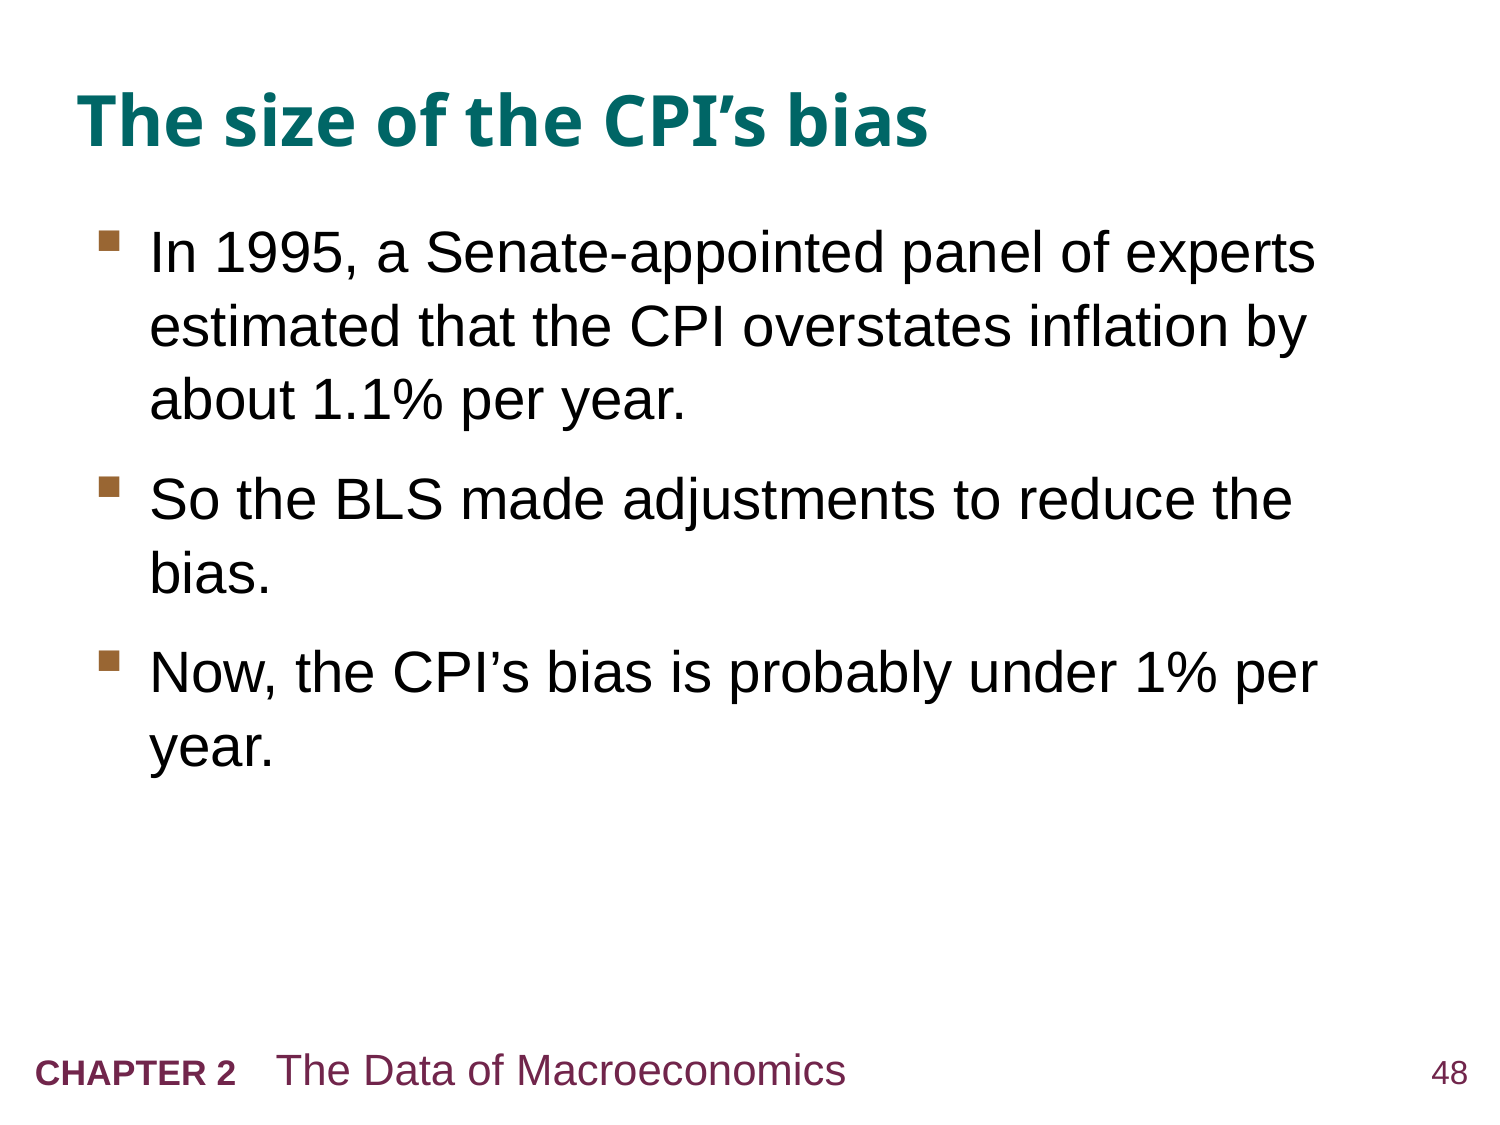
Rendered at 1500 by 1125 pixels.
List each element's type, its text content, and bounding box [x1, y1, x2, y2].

title The size of the CPI’s bias [76, 38, 1430, 193]
list In 1995, a Senate-appointed panel of experts estimated that the CPI overstates inflation by about 1.1% per year. So the BLS made adjustments to reduce the bias. Now, the CPI’s bias is probably under 1% per year. [78, 203, 1425, 1005]
